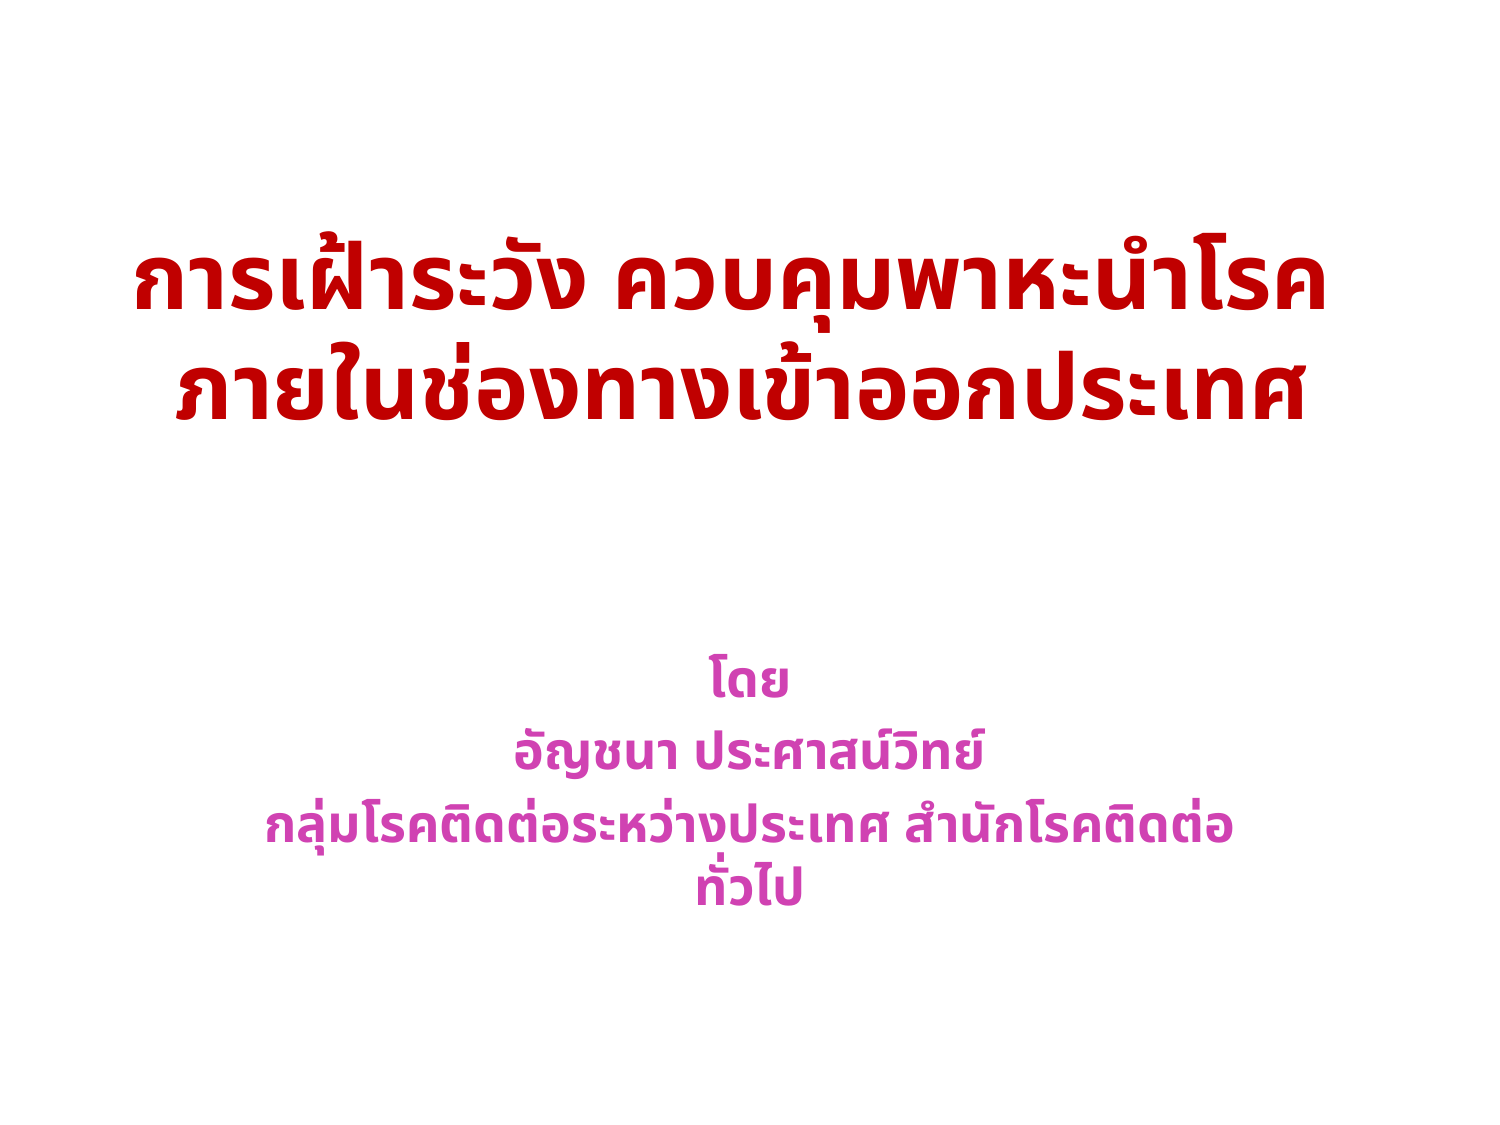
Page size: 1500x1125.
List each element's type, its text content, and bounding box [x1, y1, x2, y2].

subtitle โดย อัญชนา ประศาสน์วิทย์ กลุ่มโรคติดต่อระหว่างประเทศ สำนักโรคติดต่อทั่วไป [225, 637, 1275, 925]
title การเฝ้าระวัง ควบคุมพาหะนำโรค ภายในช่องทางเข้าออกประเทศ [105, 187, 1381, 469]
